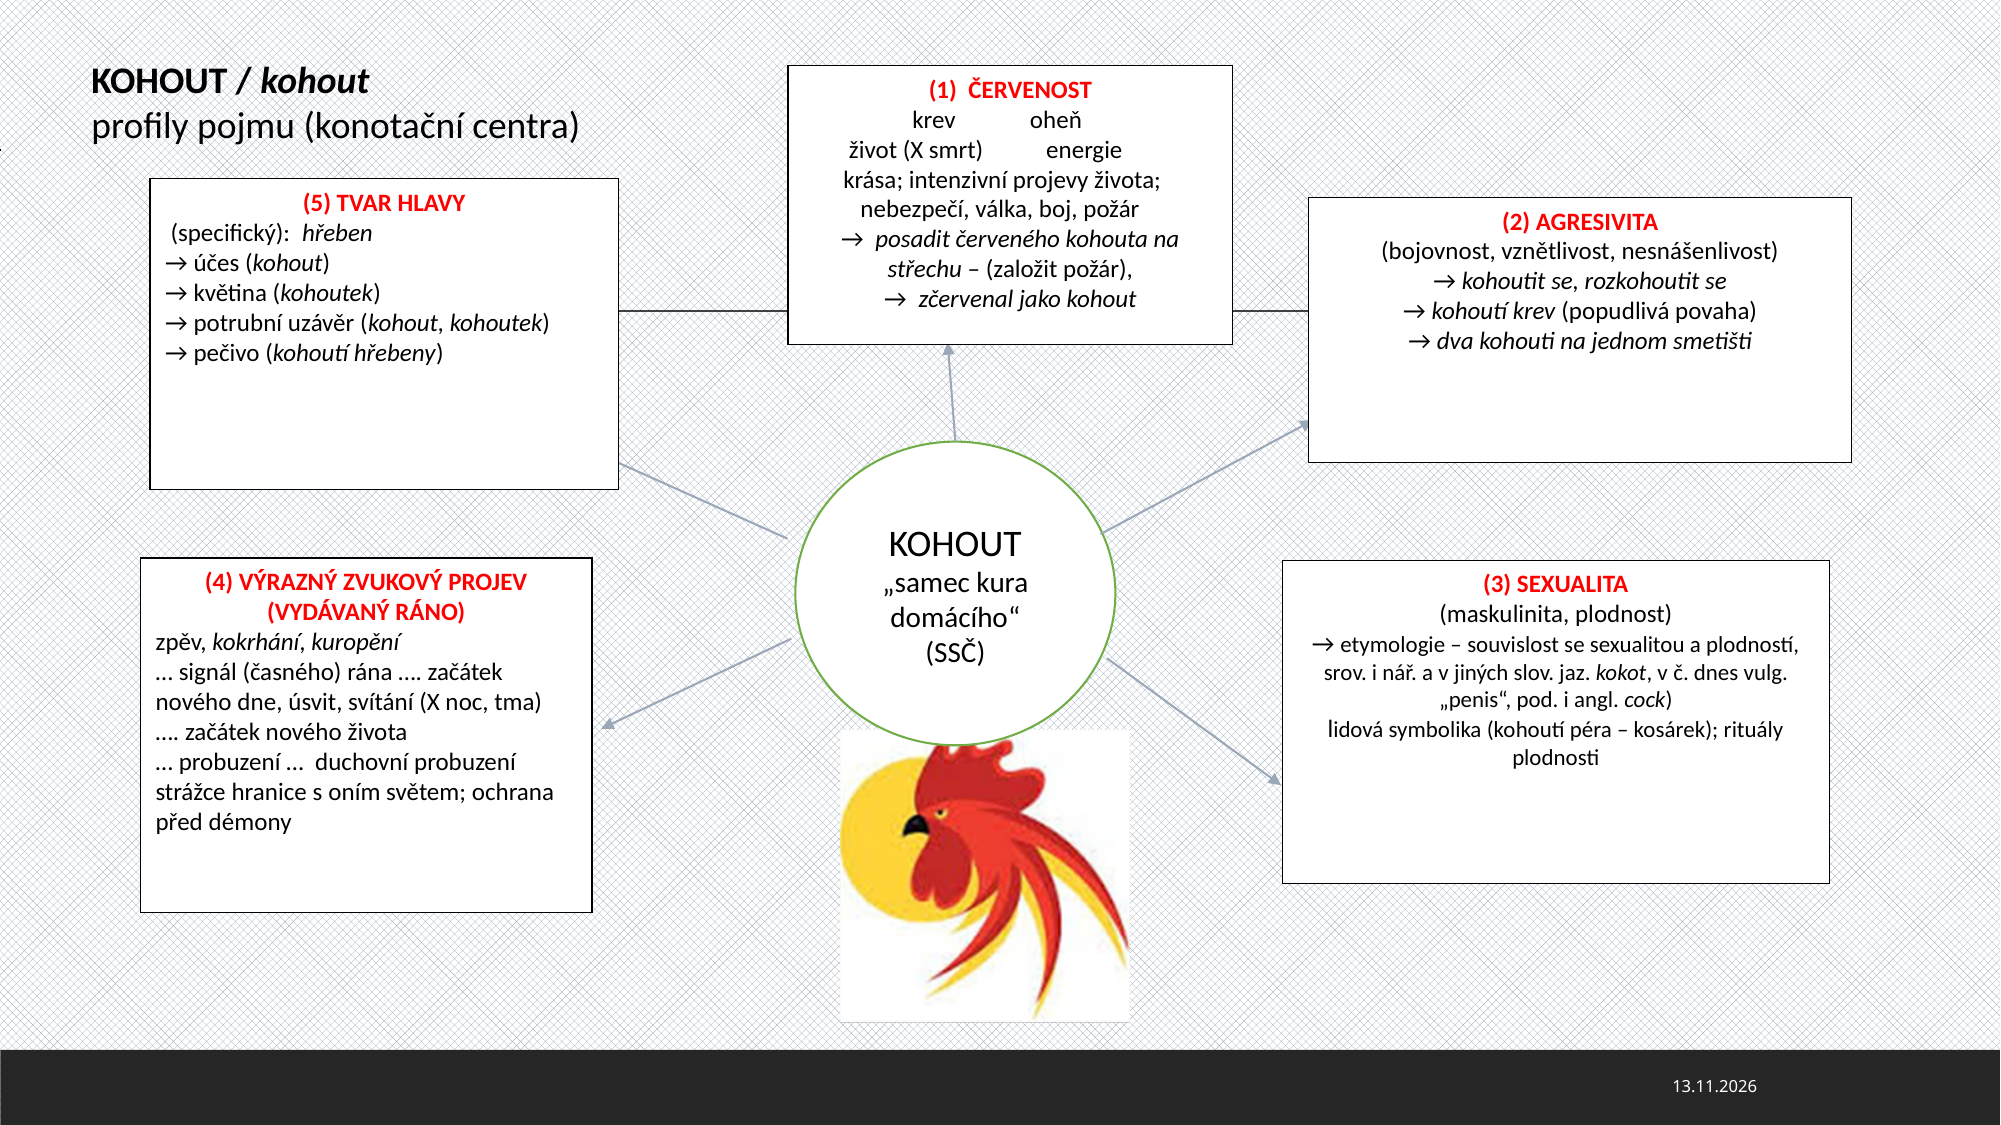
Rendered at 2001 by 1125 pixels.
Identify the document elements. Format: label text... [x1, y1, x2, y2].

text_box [1106, 657, 1282, 786]
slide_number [1348, 1057, 1773, 1118]
text_box (5) TVAR HLAVY (specifický): hřeben → účes (kohout) → květina (kohoutek) → potrubní uzávěr (kohout, kohoutek) → pečivo (kohoutí hřebeny) [150, 244, 619, 490]
text_box [146, 30, 2000, 94]
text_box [603, 455, 788, 540]
text_box KOHOUT „samec kura domácího“ (SSČ) [795, 441, 1116, 726]
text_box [600, 638, 792, 730]
text_box (3) SEXUALITA (maskulinita, plodnost) → etymologie – souvislost se sexualitou a plodností, srov. i nář. a v jiných slov. jaz. kokot, v č. dnes vulg. „penis“, pod. i angl. cock) lidová symbolika (kohoutí péra – kosárek); rituály plodnosti [1282, 560, 1830, 884]
text_box (2) AGRESIVITA (bojovnost, vznětlivost, nesnášenlivost) → kohoutit se, rozkohoutit se → kohoutí krev (popudlivá povaha) → dva kohouti na jednom smetišti [1308, 244, 1852, 463]
picture [838, 729, 1131, 1025]
text_box (1) ČERVENOST krev oheň život (X smrt) energie krása; intenzivní projevy života; nebezpečí, válka, boj, požár → posadit červeného kohouta na střechu – (založit požár), → zčervenal jako kohout [787, 244, 1233, 345]
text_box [947, 341, 956, 443]
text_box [1099, 419, 1314, 535]
text_box (4) VÝRAZNÝ ZVUKOVÝ PROJEV (VYDÁVANÝ RÁNO) zpěv, kokrhání, kuropění … signál (časného) rána …. začátek nového dne, úsvit, svítání (X noc, tma) …. začátek nového života … probuzení … duchovní probuzení strážce hranice s oním světem; ochrana před démony [140, 558, 592, 913]
text_box KOHOUT / kohout profily pojmu (konotační centra) [76, 48, 1893, 244]
